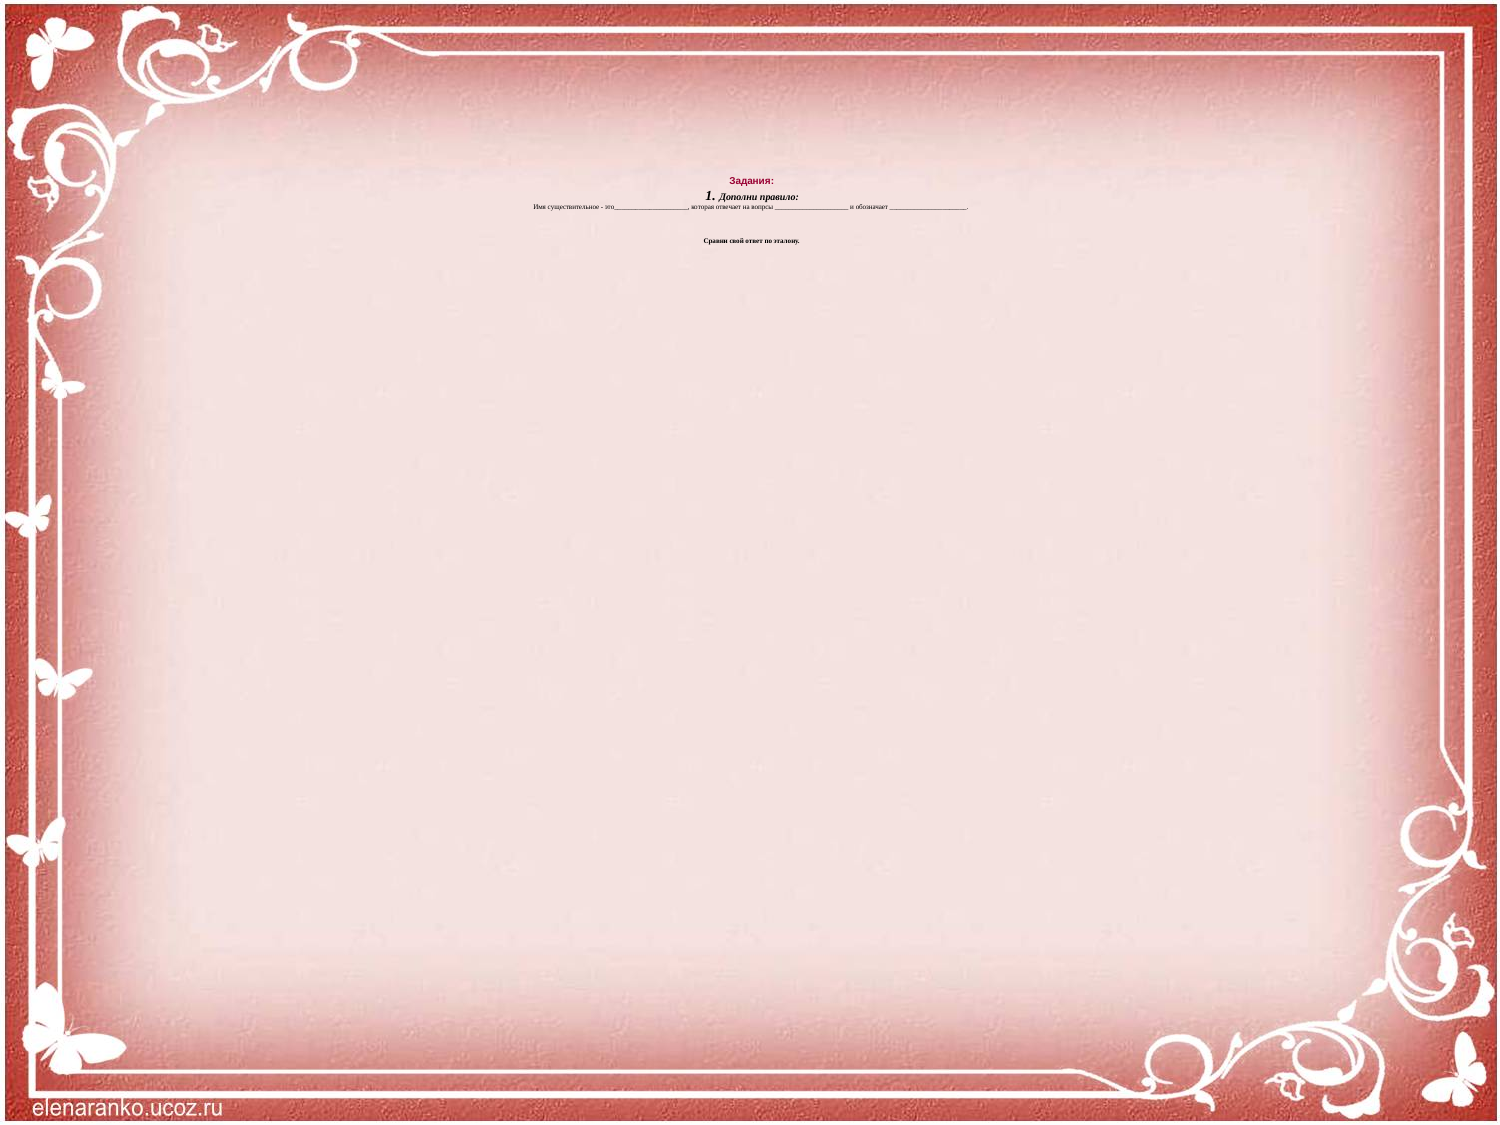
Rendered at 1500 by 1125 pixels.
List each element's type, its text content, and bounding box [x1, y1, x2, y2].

title Задания: 1. Дополни правило: Имя существительное - это_____________________, которая отвечает на вопрсы _____________________ и обозначает ______________________. Сравни свой ответ по эталону. [76, 78, 1427, 266]
picture [0, 0, 1500, 1125]
